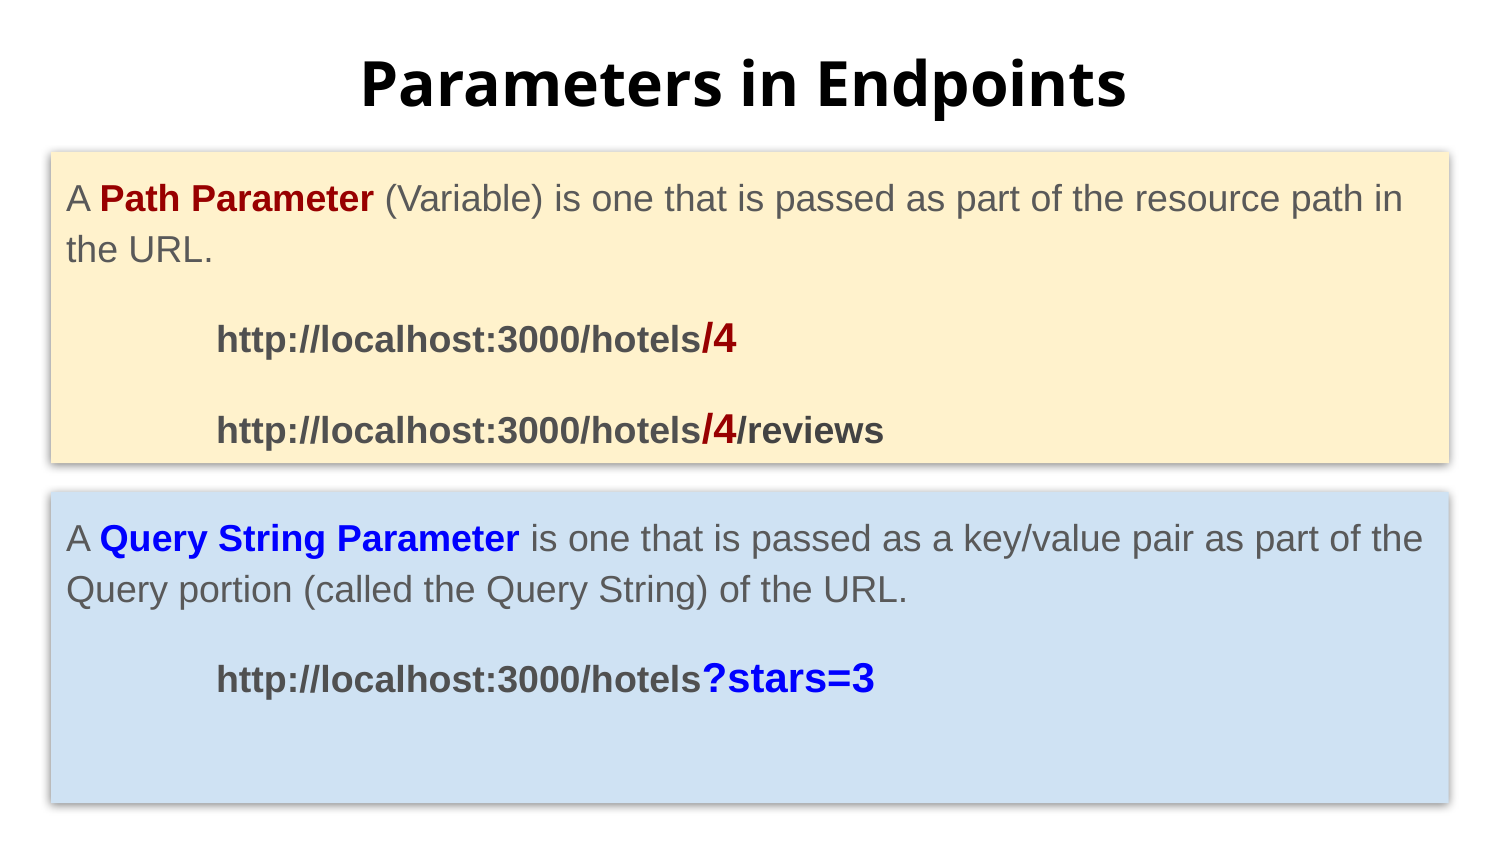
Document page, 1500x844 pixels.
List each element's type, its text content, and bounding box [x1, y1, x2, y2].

text_box A Query String Parameter is one that is passed as a key/value pair as part of the Query portion (called the Query String) of the URL. http://localhost:3000/hotels?stars=3 [51, 491, 1449, 804]
title Parameters in Endpoints [44, 29, 1443, 124]
list A Path Parameter (Variable) is one that is passed as part of the resource path in the URL. http://localhost:3000/hotels/4 http://localhost:3000/hotels/4/reviews [51, 151, 1449, 464]
